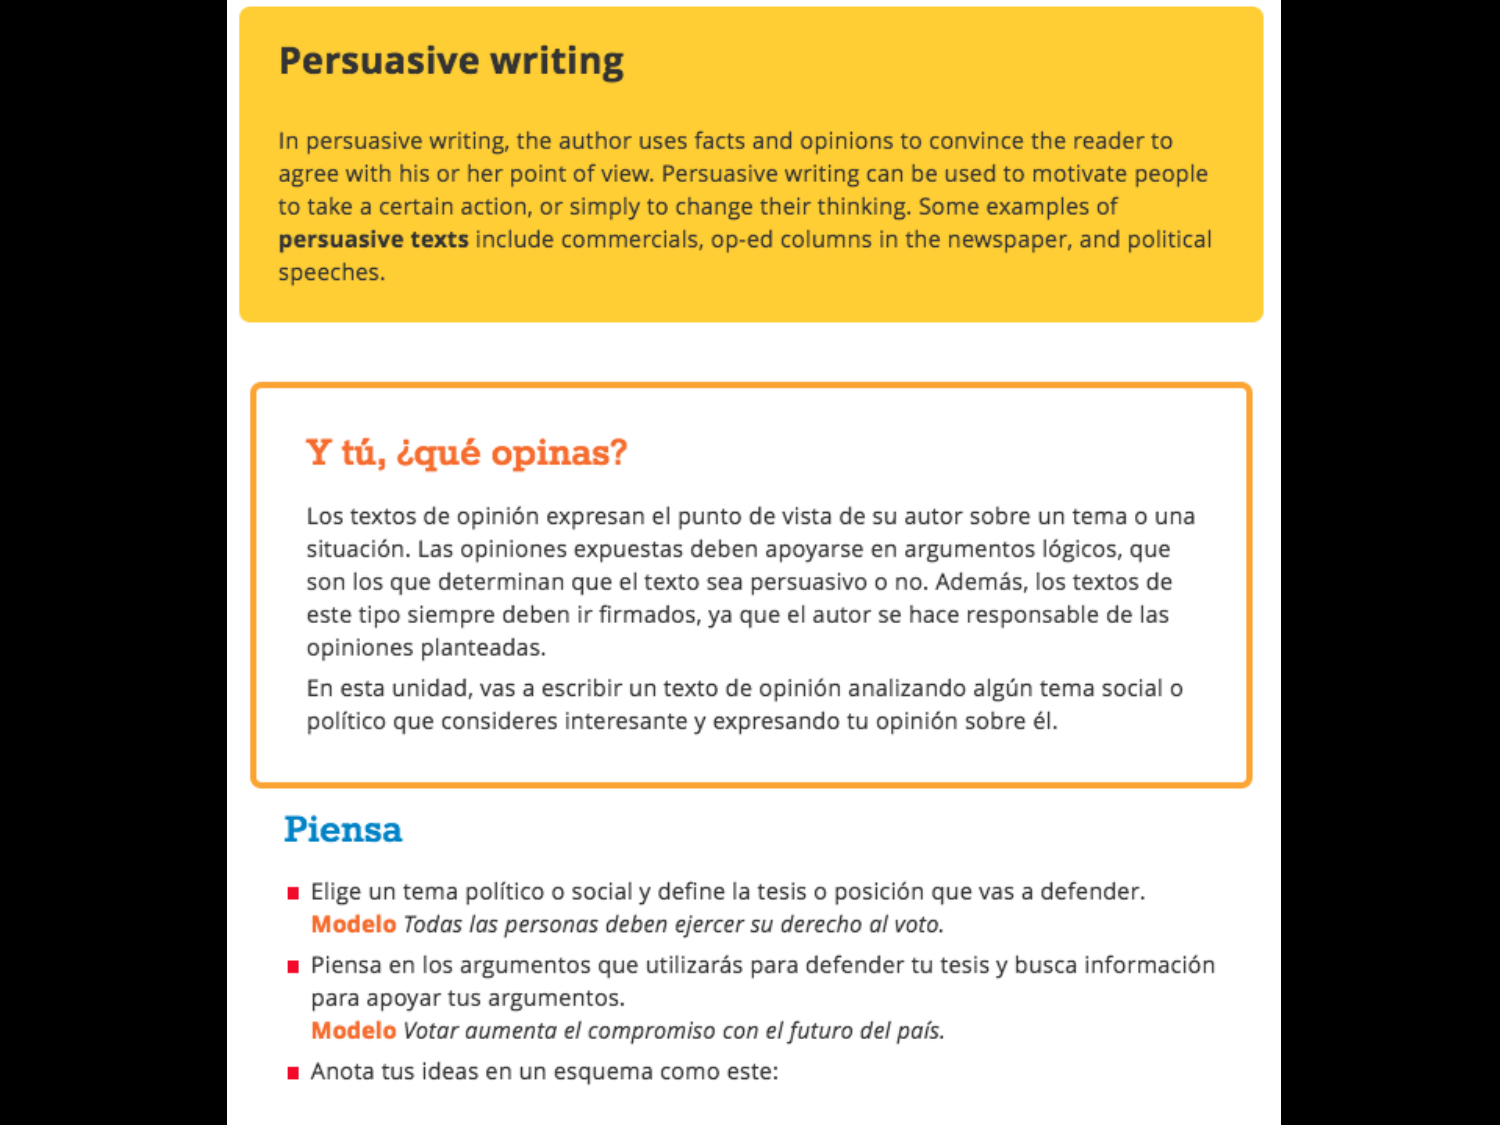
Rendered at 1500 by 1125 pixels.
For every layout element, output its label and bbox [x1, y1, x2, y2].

picture [227, 0, 1281, 1125]
